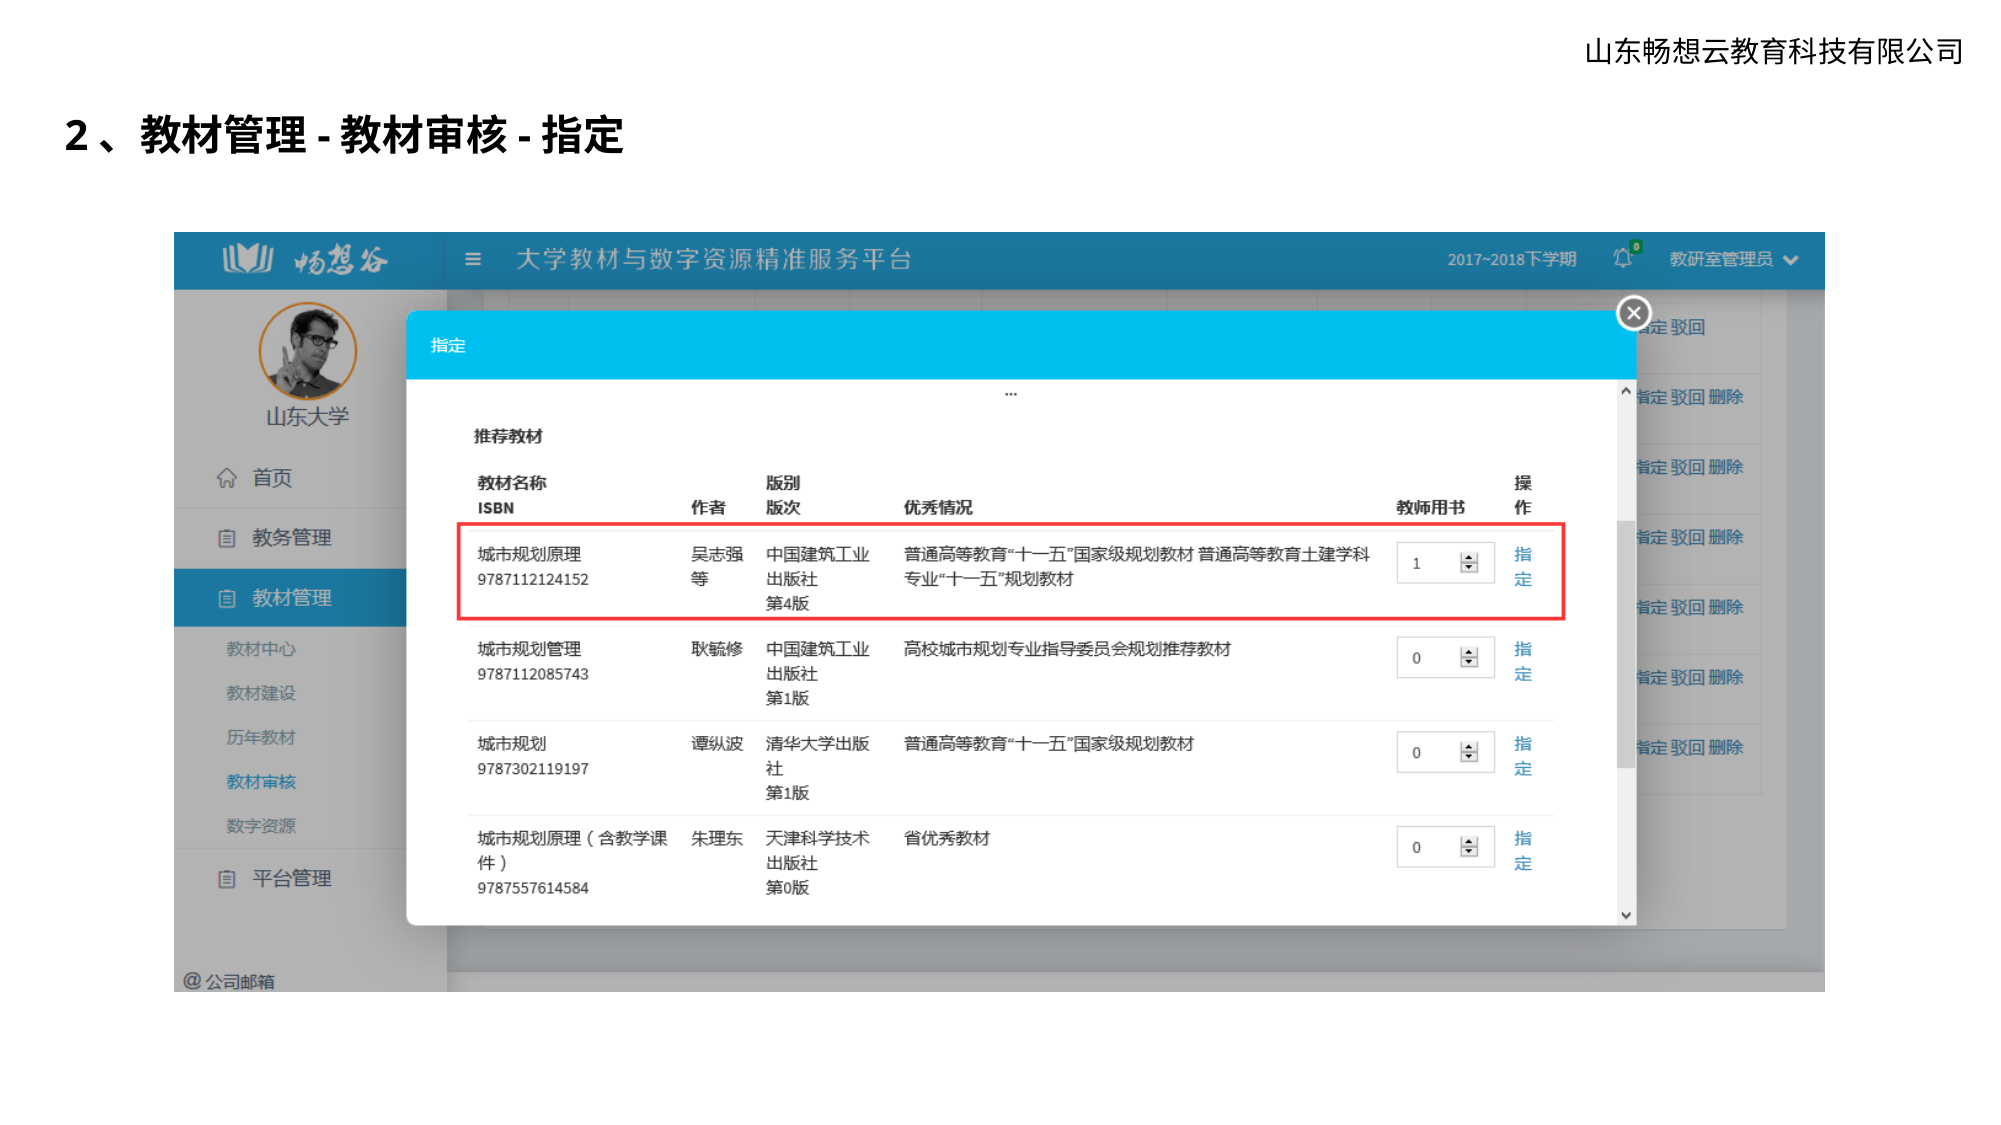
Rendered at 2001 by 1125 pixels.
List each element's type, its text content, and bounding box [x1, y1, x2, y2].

text_box 山东畅想云教育科技有限公司 [1569, 25, 1980, 76]
title 2、教材管理-教材审核-指定 [49, 65, 945, 209]
picture [174, 232, 1825, 992]
